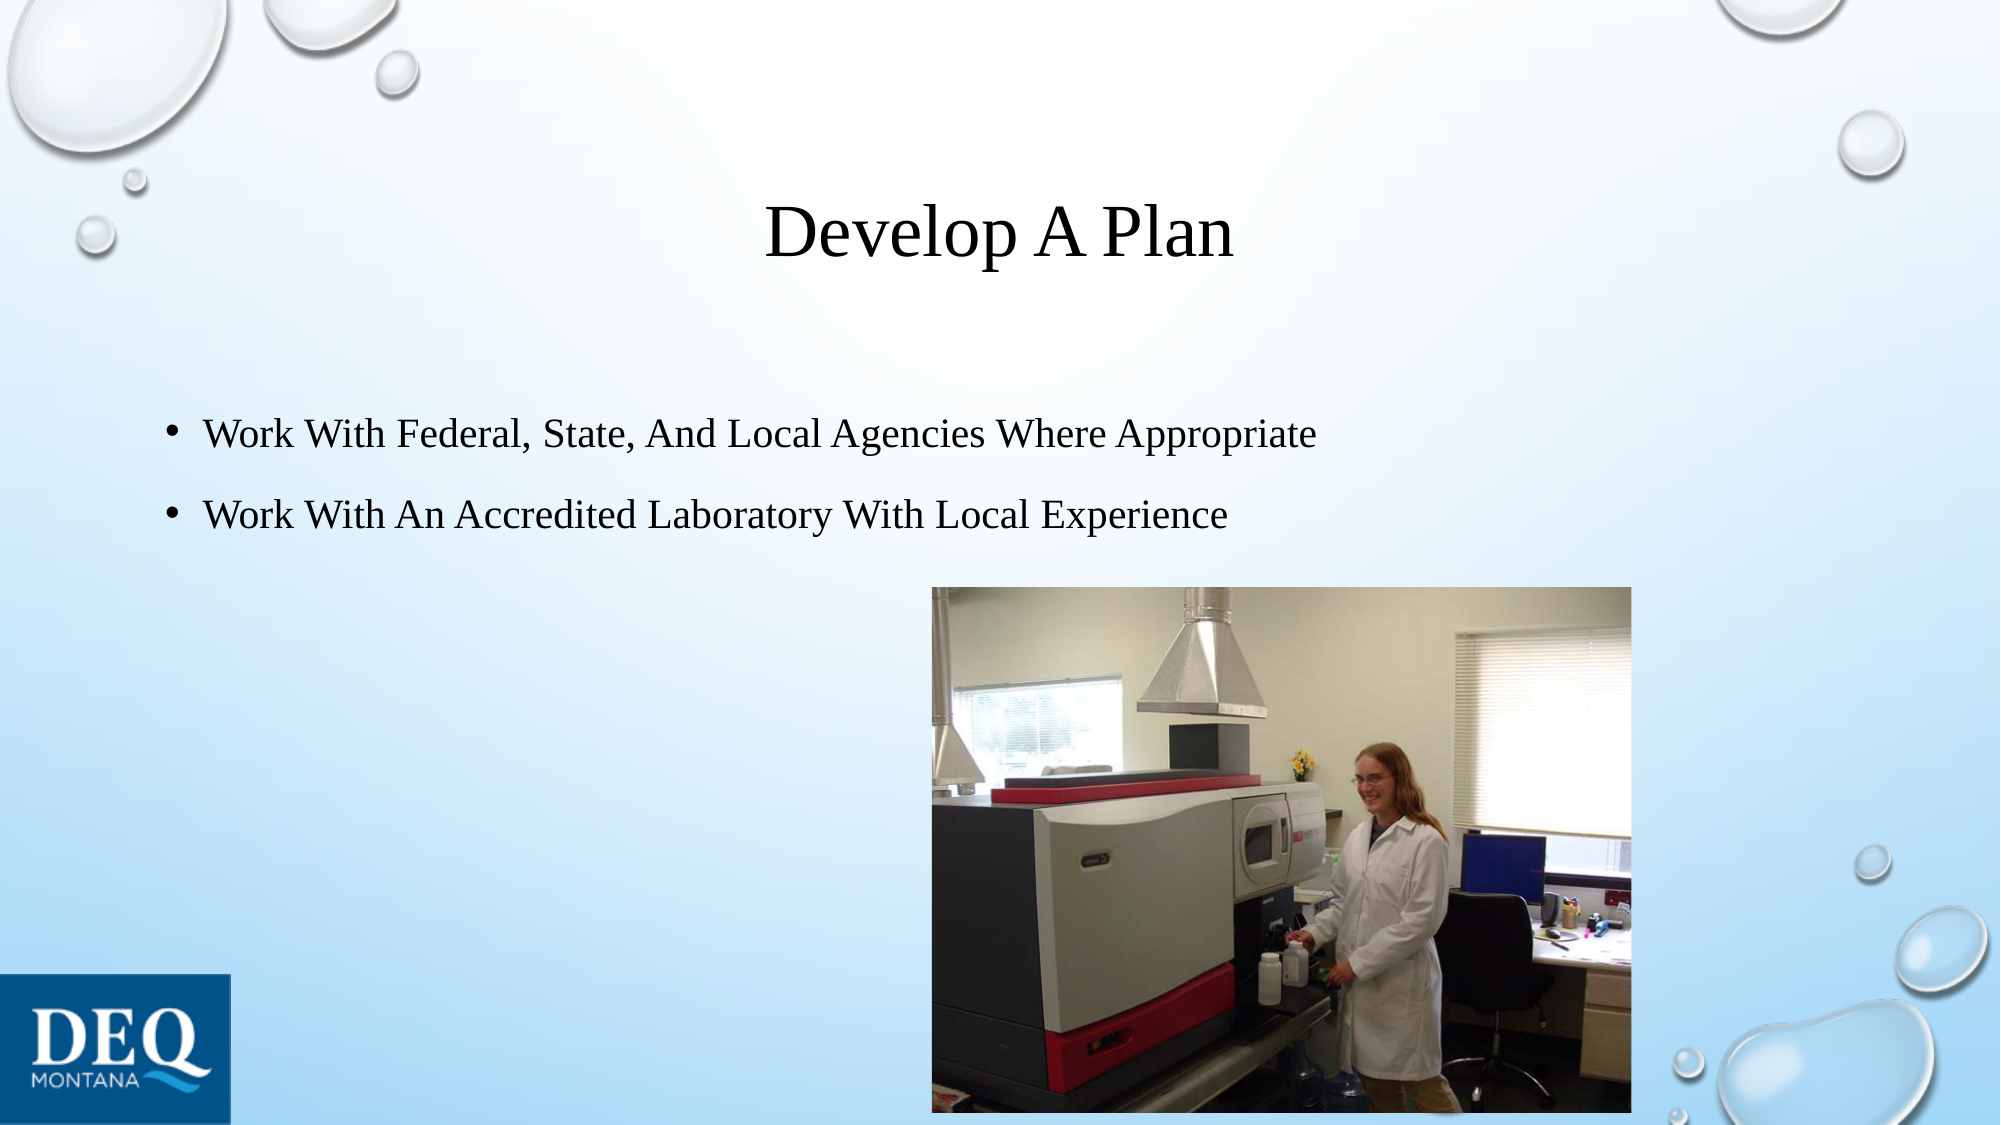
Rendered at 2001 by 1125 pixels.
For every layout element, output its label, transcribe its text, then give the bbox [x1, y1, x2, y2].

title Develop A Plan [150, 101, 1850, 364]
picture [0, 0, 2000, 1125]
list Work With Federal, State, And Local Agencies Where Appropriate Work With An Accredited Laboratory With Local Experience [150, 388, 1850, 950]
